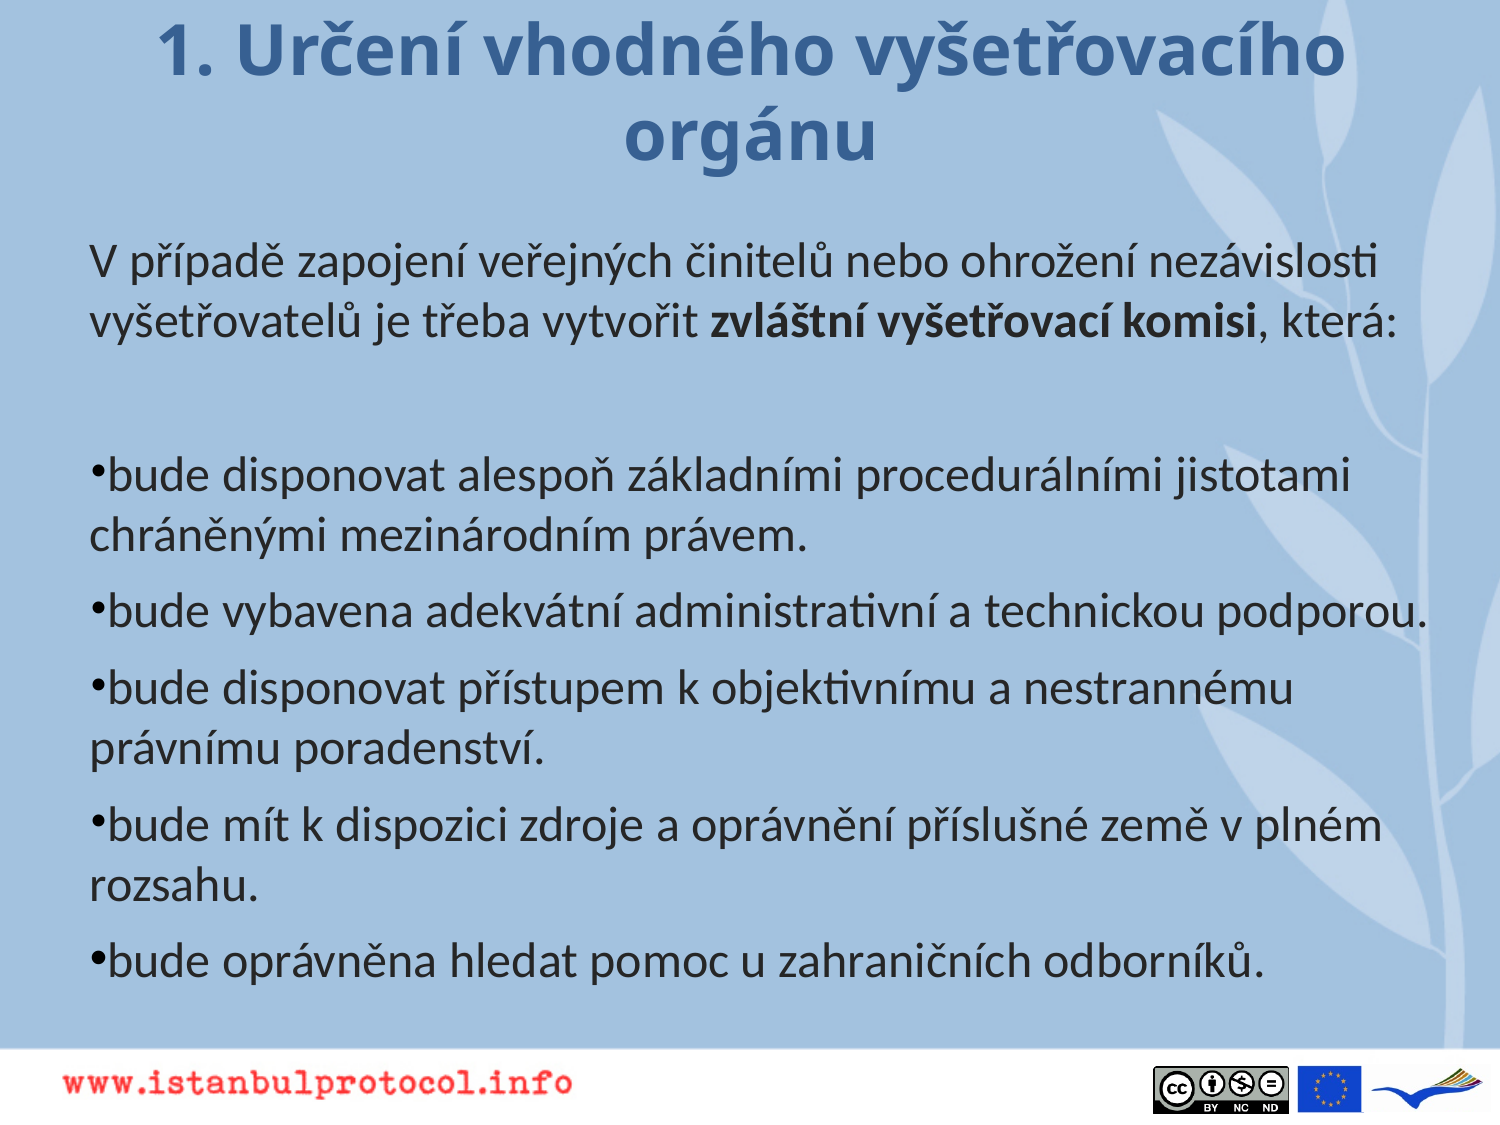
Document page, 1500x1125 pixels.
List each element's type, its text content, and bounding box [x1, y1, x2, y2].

picture [0, 0, 1500, 1125]
title 1. Určení vhodného vyšetřovacího orgánu [76, 0, 1427, 198]
list V případě zapojení veřejných činitelů nebo ohrožení nezávislosti vyšetřovatelů je třeba vytvořit zvláštní vyšetřovací komisi, která: bude disponovat alespoň základními procedurálními jistotami chráněnými mezinárodním právem. bude vybavena adekvátní administrativní a technickou podporou. bude disponovat přístupem k objektivnímu a nestrannému právnímu poradenství. bude mít k dispozici zdroje a oprávnění příslušné země v plném rozsahu. bude oprávněna hledat pomoc u zahraničních odborníků. [75, 220, 1471, 1083]
